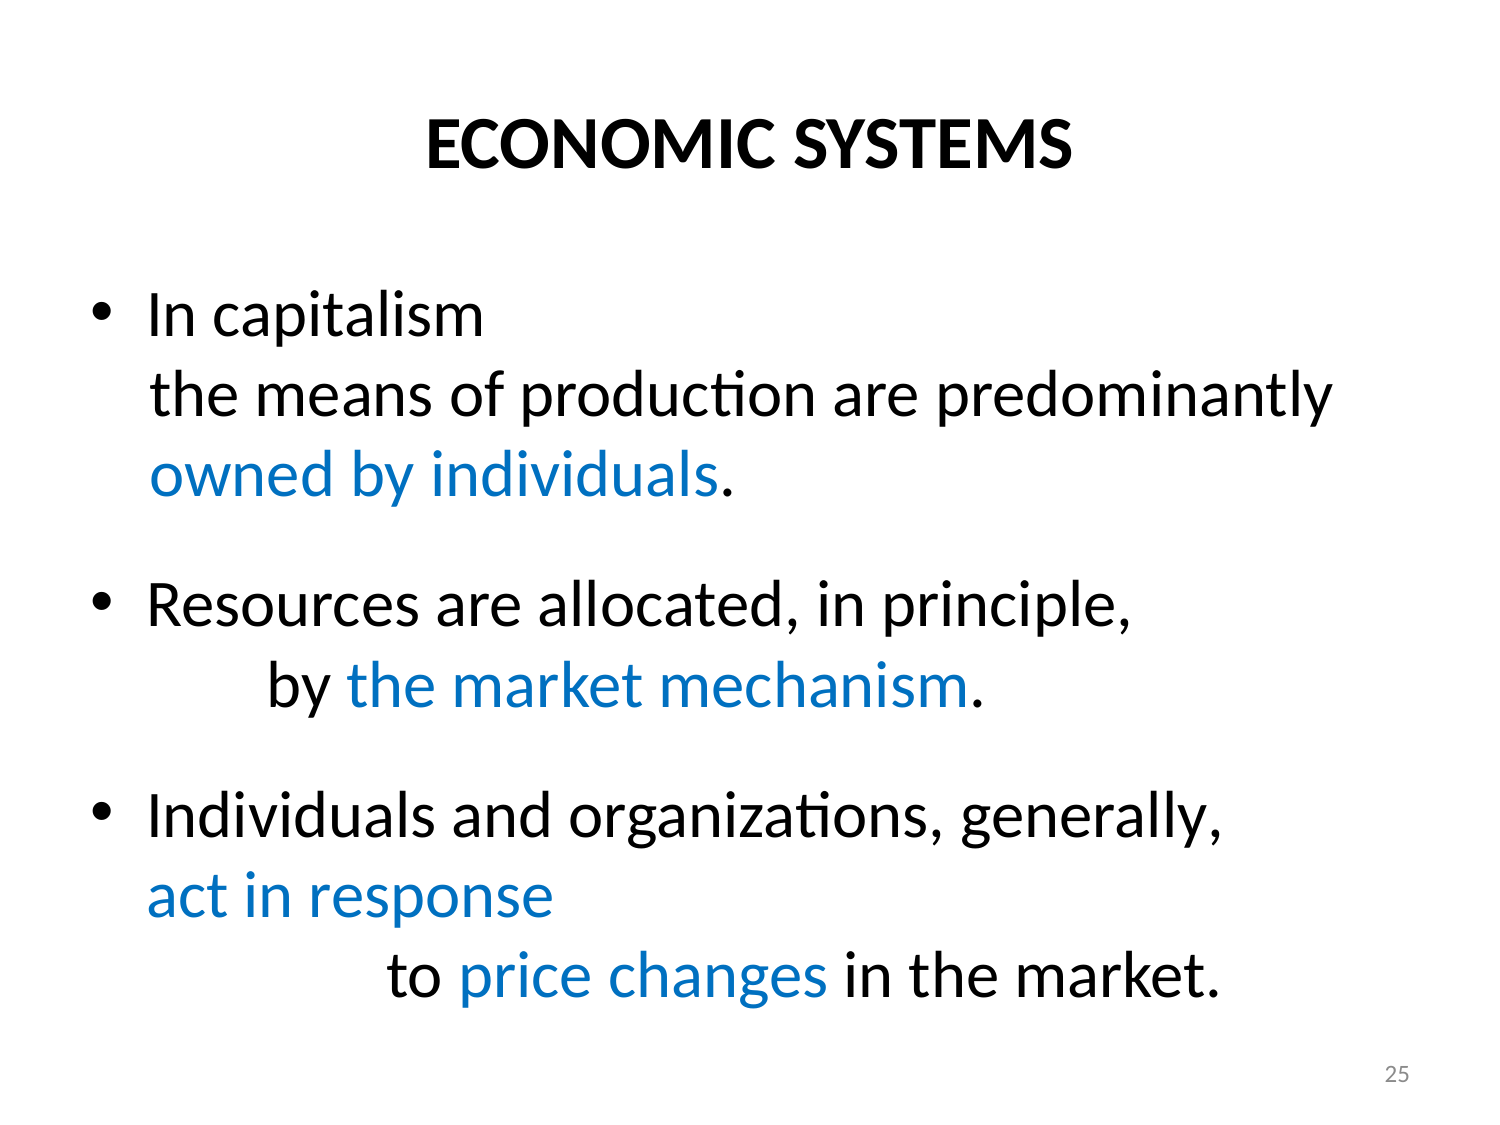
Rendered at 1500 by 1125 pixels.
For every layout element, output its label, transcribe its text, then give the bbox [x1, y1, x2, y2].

list In capitalism the means of production are predominantly owned by individuals. Resources are allocated, in principle, by the market mechanism. Individuals and organizations, generally, act in response to price changes in the market. [75, 262, 1425, 1125]
slide_number 25 [1074, 1042, 1425, 1103]
title ECONOMIC SYSTEMS [75, 45, 1425, 233]
